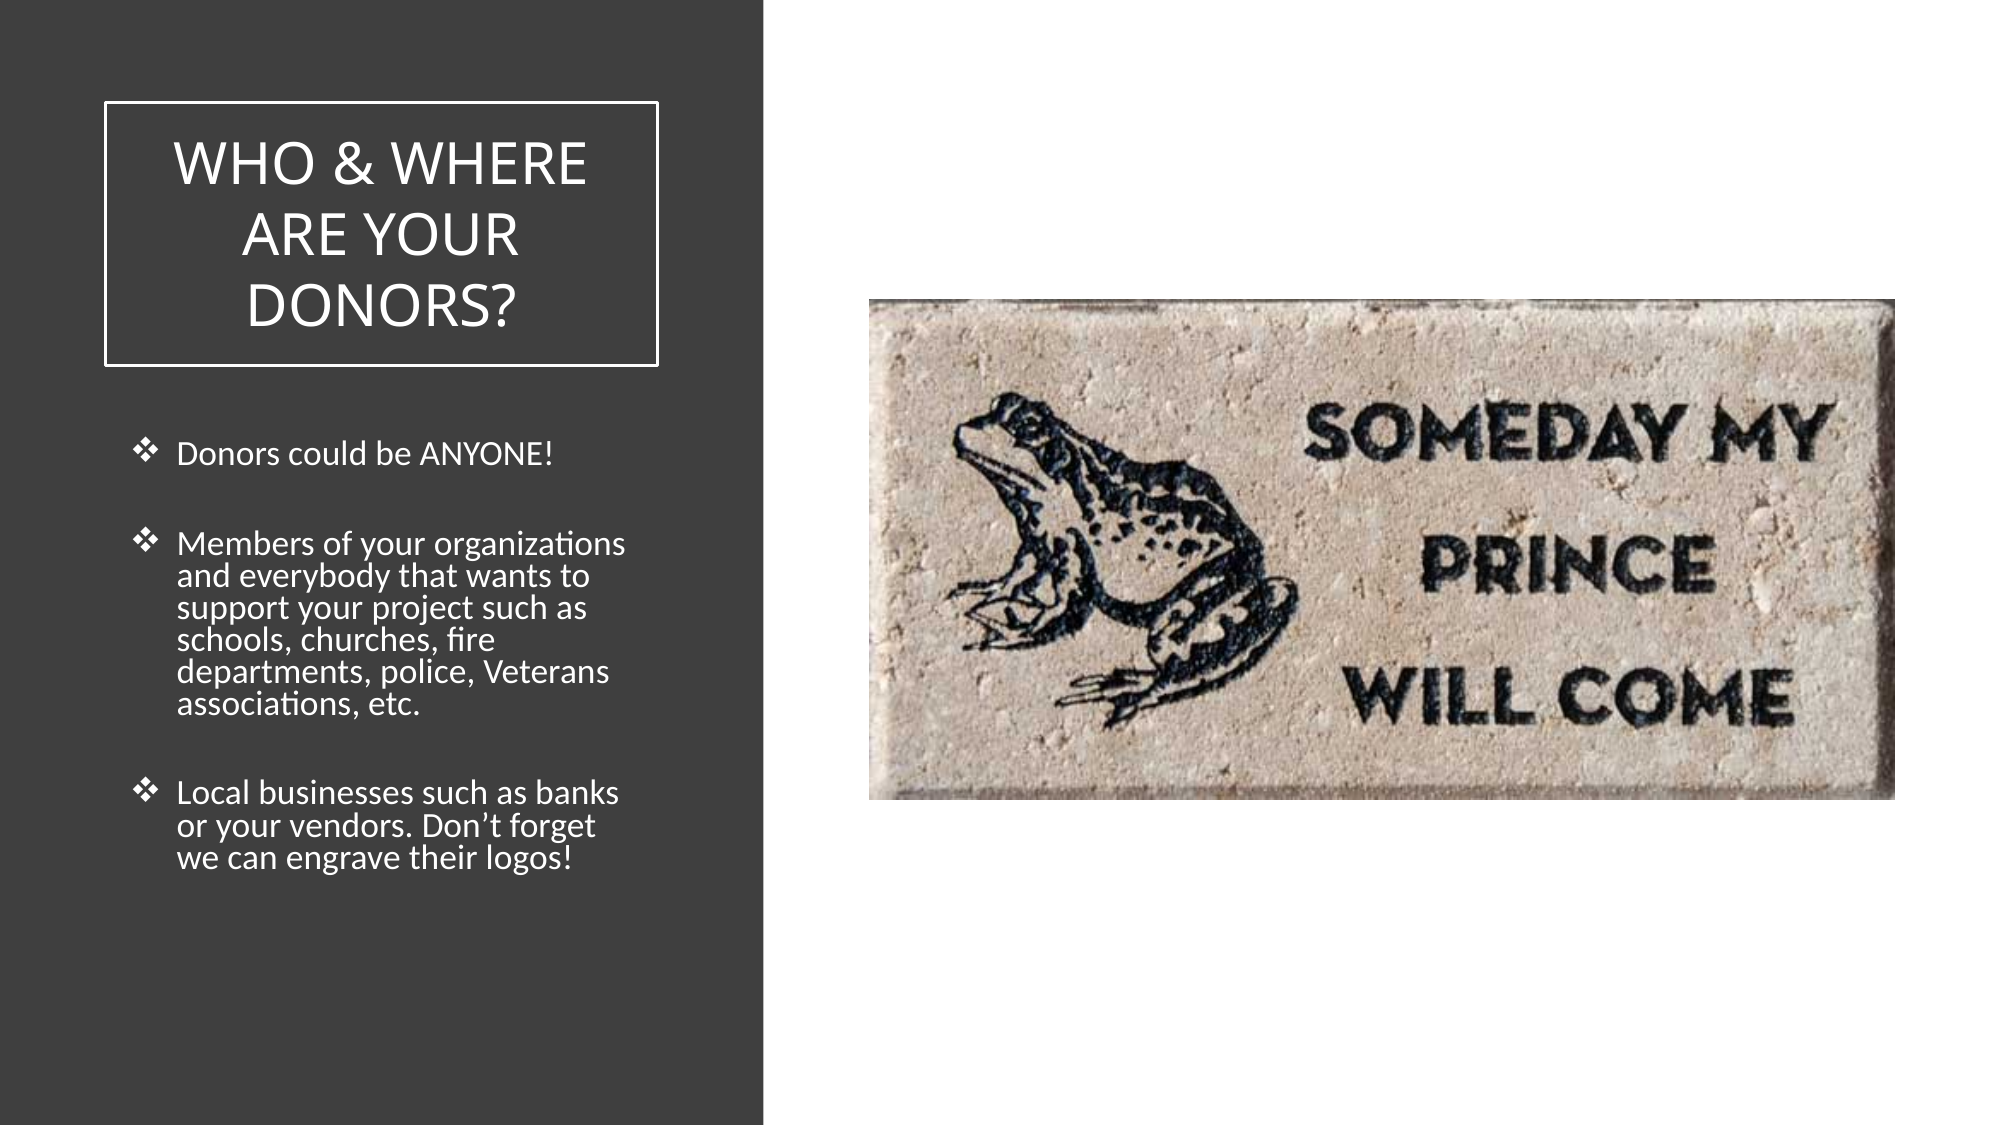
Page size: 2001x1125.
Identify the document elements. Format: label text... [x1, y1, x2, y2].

text_box Donors could be ANYONE! Members of your organizations and everybody that wants to support your project such as schools, churches, fire departments, police, Veterans associations, etc. Local businesses such as banks or your vendors. Don’t forget we can engrave their logos! [105, 432, 658, 993]
text_box [0, 0, 764, 1125]
text_box WHO & WHERE ARE YOUR DONORS? [105, 102, 658, 366]
picture [869, 299, 1895, 800]
